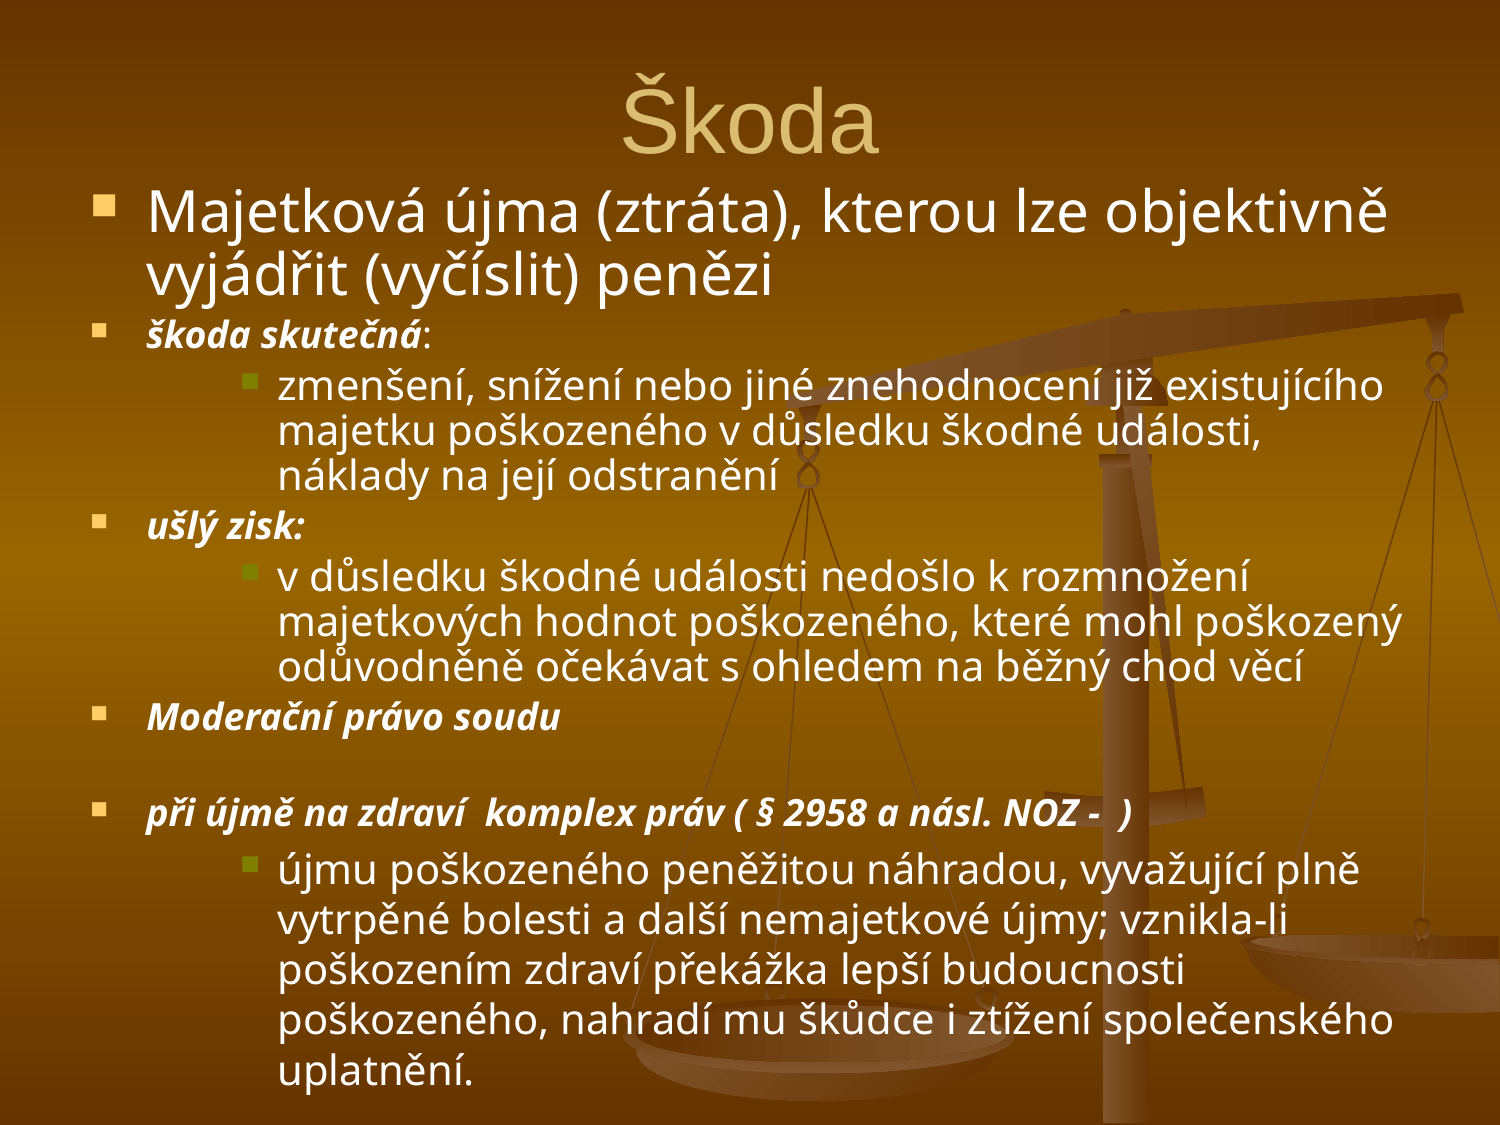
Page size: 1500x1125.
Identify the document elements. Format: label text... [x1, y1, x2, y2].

title Škoda [74, 45, 1426, 174]
list Majetková újma (ztráta), kterou lze objektivně vyjádřit (vyčíslit) penězi škoda skutečná: zmenšení, snížení nebo jiné znehodnocení již existujícího majetku poškozeného v důsledku škodné události, náklady na její odstranění ušlý zisk: v důsledku škodné události nedošlo k rozmnožení majetkových hodnot poškozeného, které mohl poškozený odůvodněně očekávat s ohledem na běžný chod věcí Moderační právo soudu při újmě na zdraví komplex práv ( § 2958 a násl. NOZ - ) újmu poškozeného peněžitou náhradou, vyvažující plně vytrpěné bolesti a další nemajetkové újmy; vznikla-li poškozením zdraví překážka lepší budoucnosti poškozeného, nahradí mu škůdce i ztížení společenského uplatnění. [74, 174, 1426, 1006]
